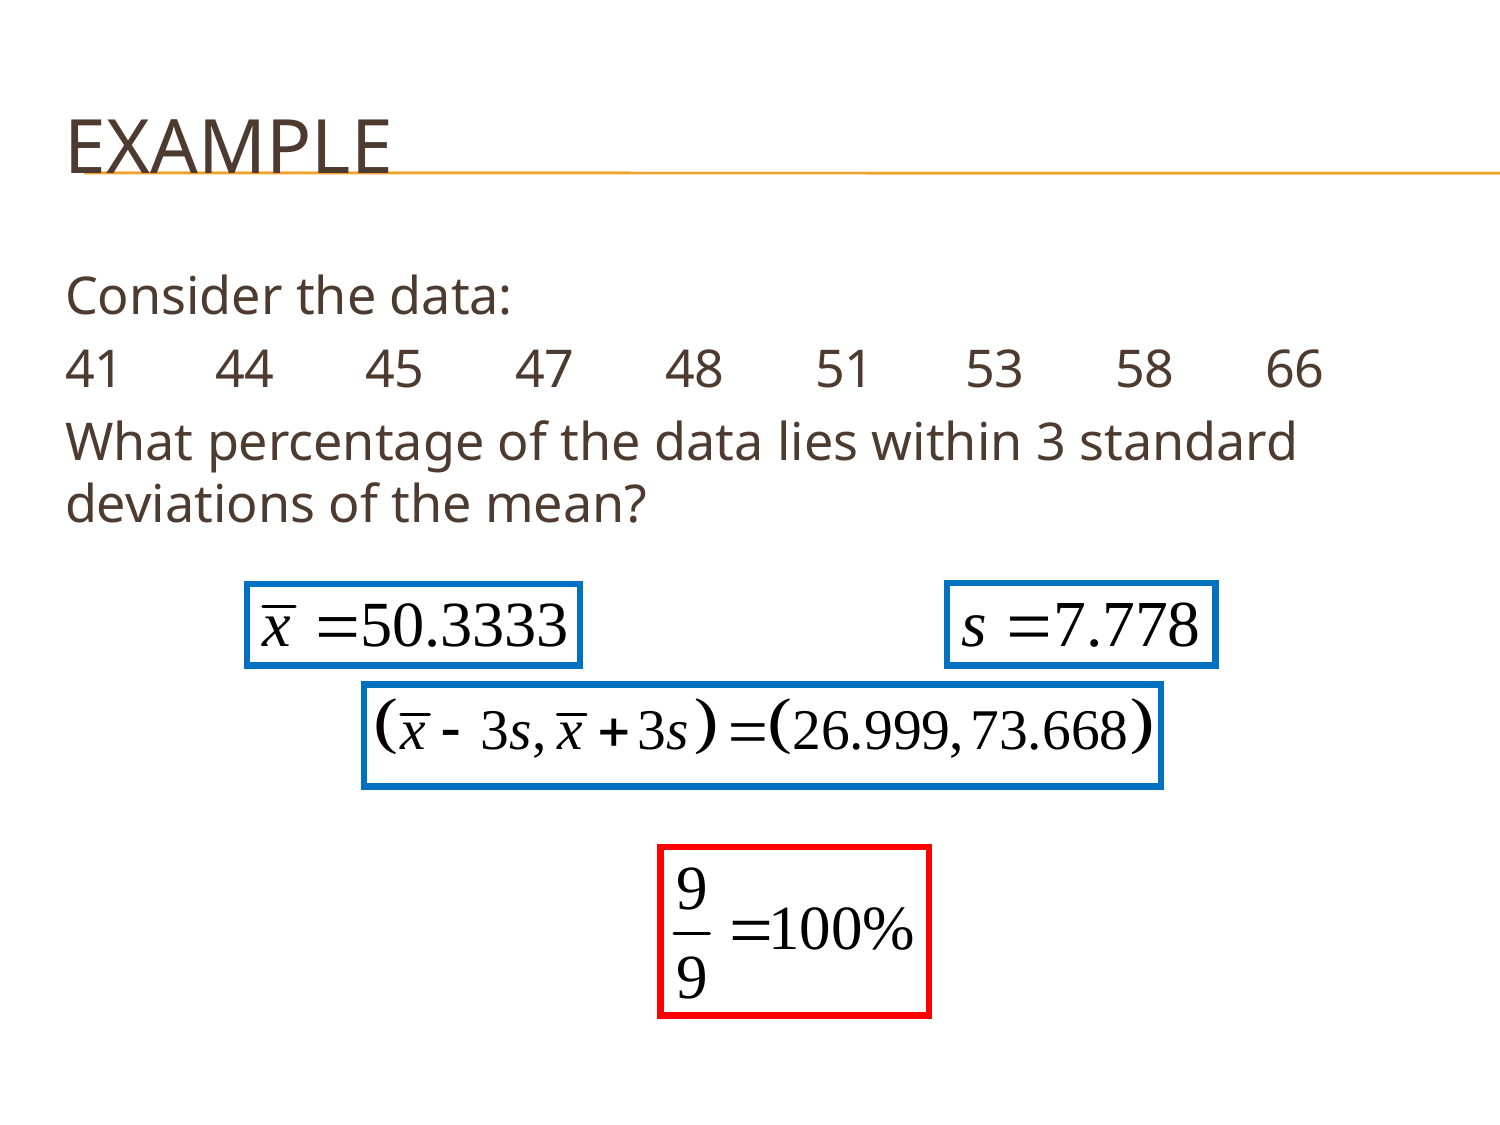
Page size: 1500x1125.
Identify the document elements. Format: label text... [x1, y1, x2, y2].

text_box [249, 587, 577, 663]
list Consider the data: 41 44 45 47 48 51 53 58 66 What percentage of the data lies within 3 standard deviations of the mean? [50, 254, 1475, 538]
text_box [663, 849, 926, 1013]
title Example [50, 75, 1475, 213]
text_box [367, 687, 1159, 784]
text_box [950, 585, 1213, 663]
